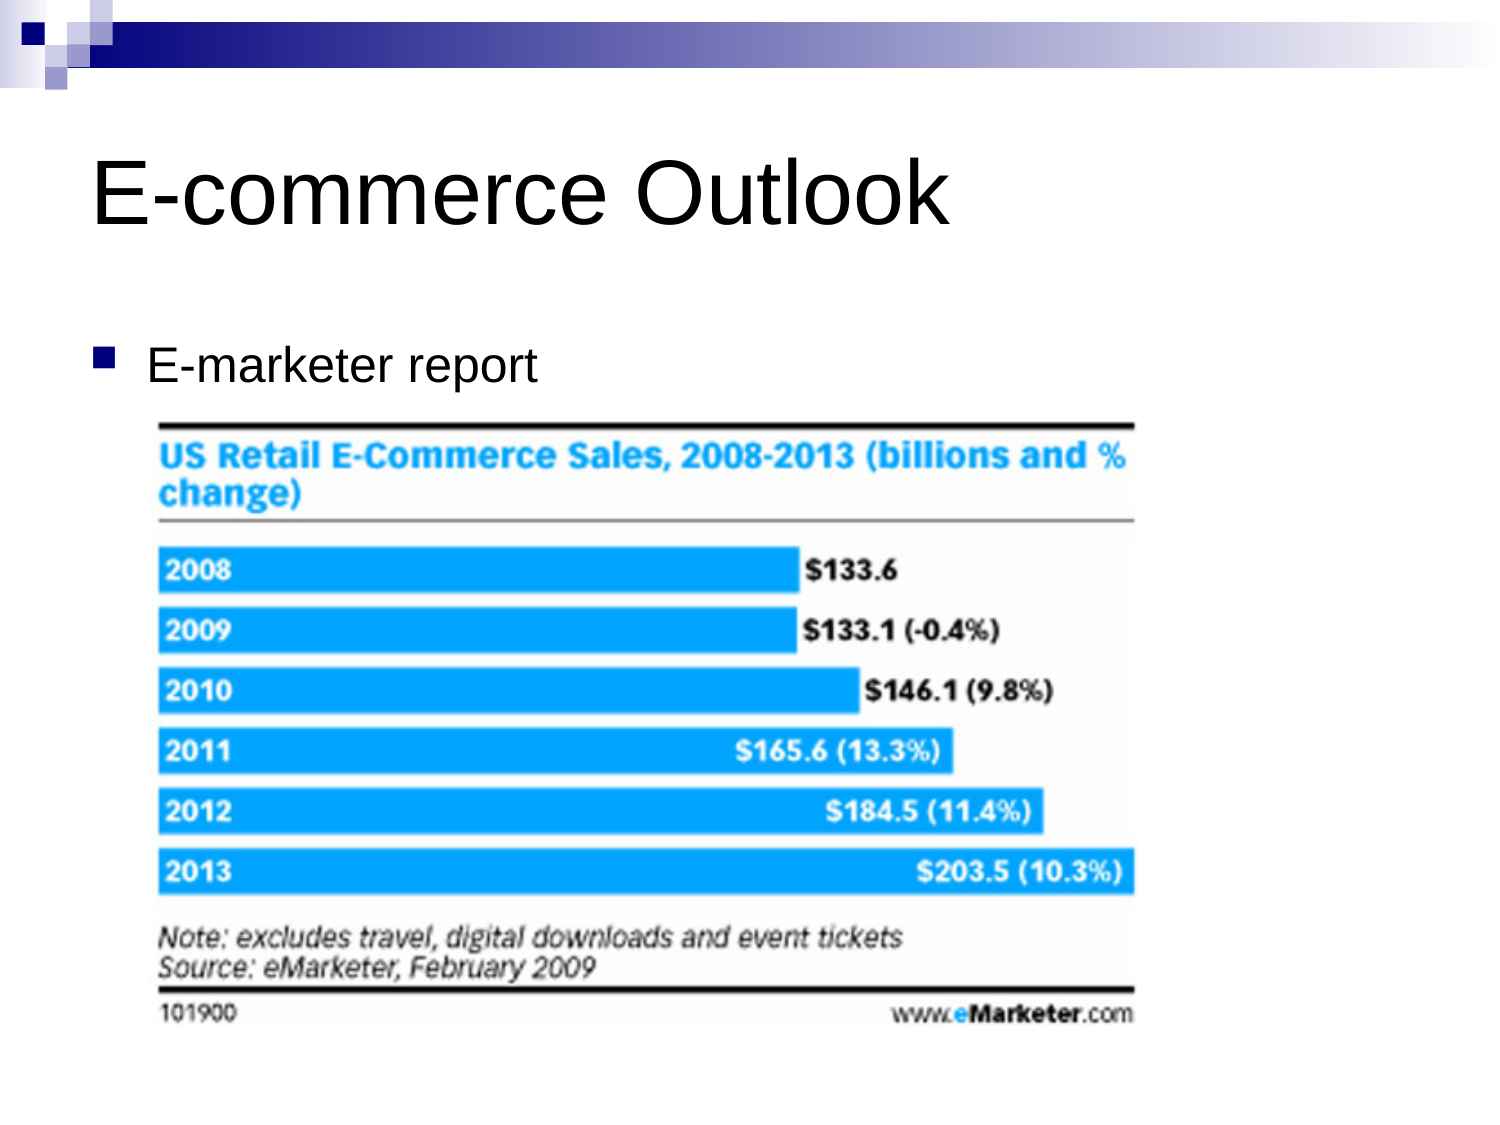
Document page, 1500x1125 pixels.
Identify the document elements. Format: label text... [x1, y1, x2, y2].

title E-commerce Outlook [74, 74, 1426, 301]
picture [135, 408, 1210, 1050]
list E-marketer report [74, 324, 1426, 963]
